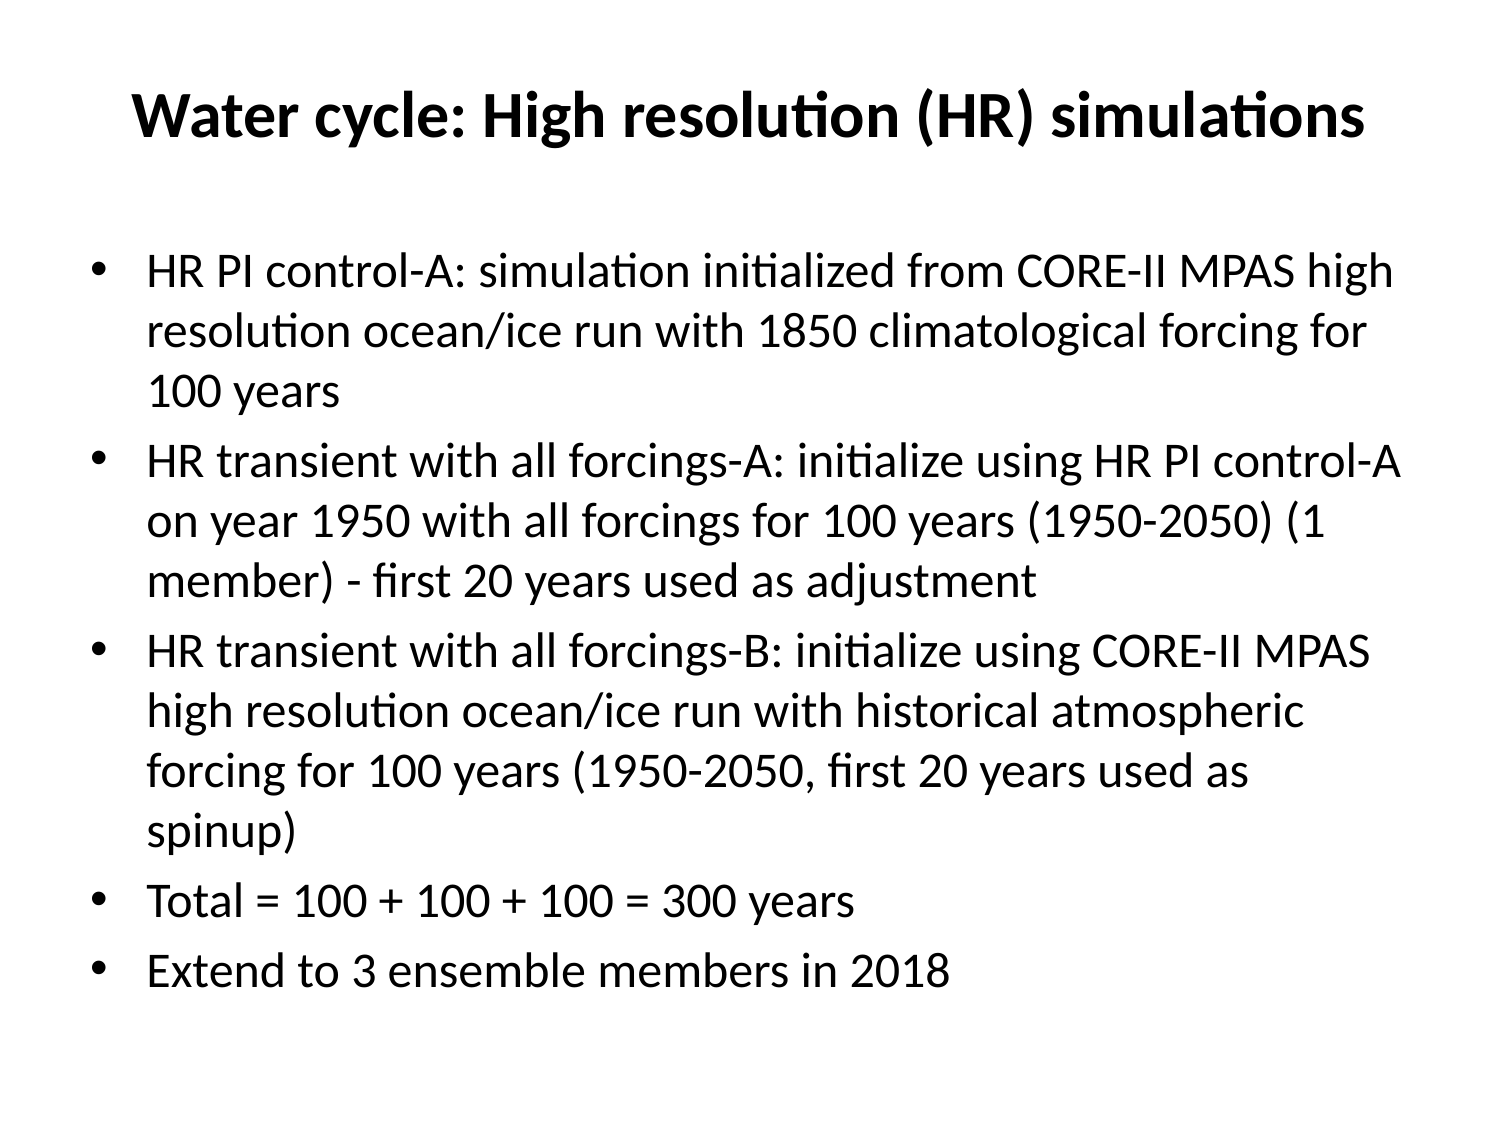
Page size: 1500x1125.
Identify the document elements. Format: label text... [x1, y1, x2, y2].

list HR PI control-A: simulation initialized from CORE-II MPAS high resolution ocean/ice run with 1850 climatological forcing for 100 years HR transient with all forcings-A: initialize using HR PI control-A on year 1950 with all forcings for 100 years (1950-2050) (1 member) - first 20 years used as adjustment HR transient with all forcings-B: initialize using CORE-II MPAS high resolution ocean/ice run with historical atmospheric forcing for 100 years (1950-2050, first 20 years used as spinup) Total = 100 + 100 + 100 = 300 years Extend to 3 ensemble members in 2018 [75, 230, 1425, 1020]
title Water cycle: High resolution (HR) simulations [75, 45, 1425, 177]
